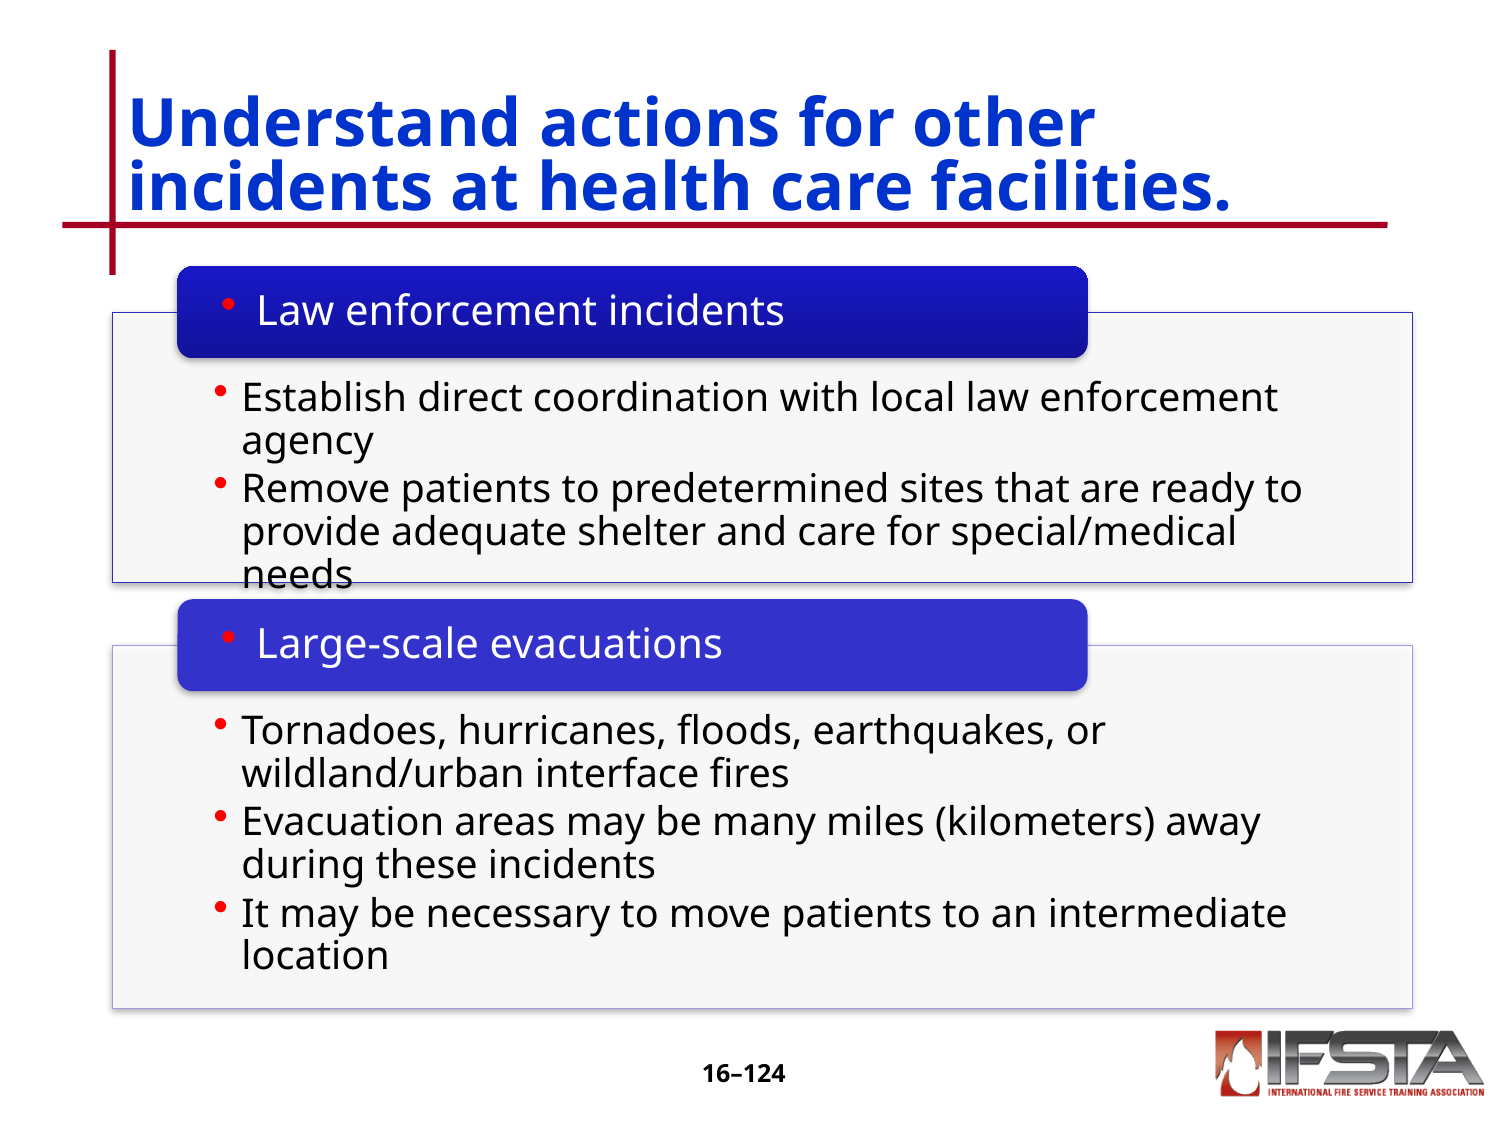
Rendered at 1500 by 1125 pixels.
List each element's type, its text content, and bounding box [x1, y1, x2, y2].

picture [1215, 1030, 1485, 1099]
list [112, 262, 1413, 1013]
slide_number 16–123 [587, 1050, 900, 1125]
title Understand actions for other incidents at health care facilities. [112, 87, 1400, 238]
